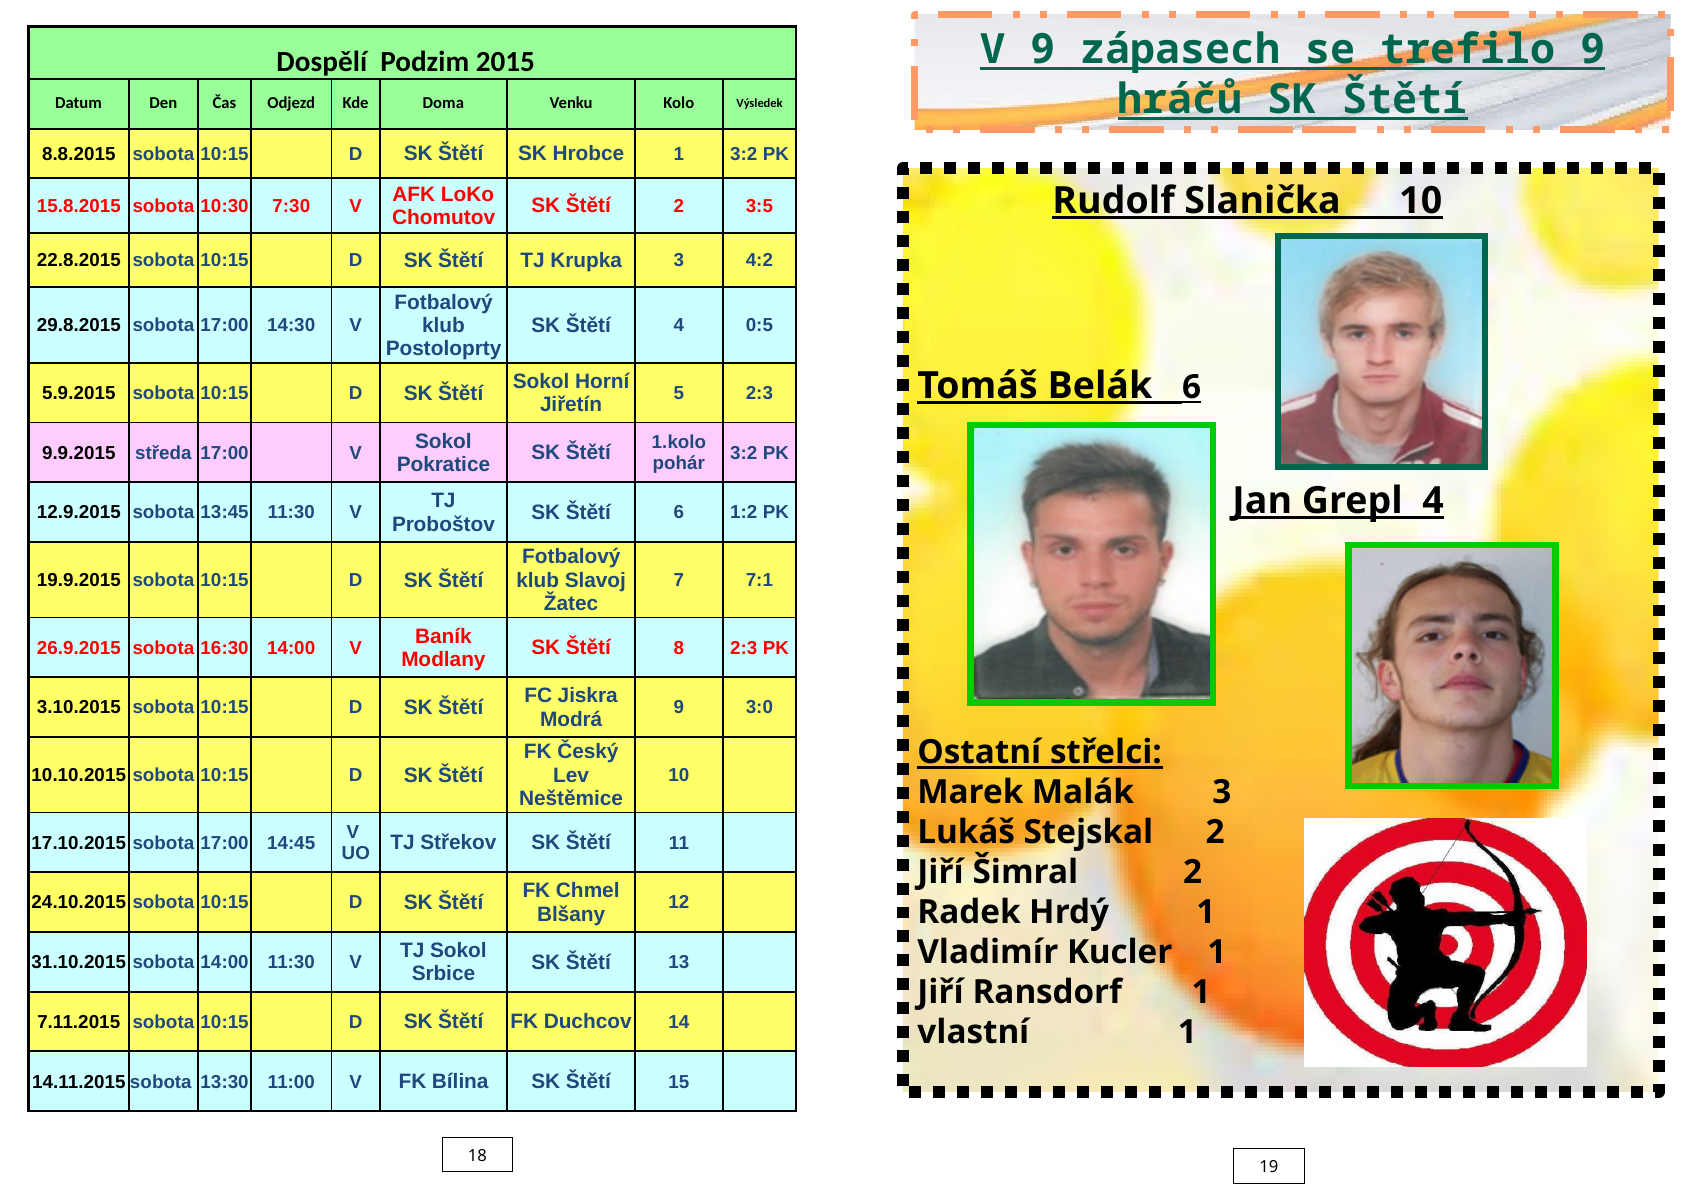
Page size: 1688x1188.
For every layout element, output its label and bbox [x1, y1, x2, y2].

table_cell [636, 80, 722, 128]
table_cell [199, 130, 250, 177]
table_cell [130, 364, 197, 422]
table_cell [252, 423, 331, 481]
table_cell [130, 130, 197, 177]
table_cell [252, 933, 331, 991]
table_cell [636, 543, 722, 617]
table_cell [508, 738, 634, 812]
table_cell [199, 873, 250, 931]
table_cell [332, 179, 379, 232]
table_cell [636, 364, 722, 422]
table_cell [130, 618, 197, 676]
table_cell [508, 933, 634, 991]
table_cell [199, 543, 250, 617]
table_cell [30, 423, 128, 481]
table_cell [252, 130, 331, 177]
table_cell [252, 543, 331, 617]
text_box [442, 1137, 513, 1172]
table_cell [130, 234, 197, 286]
table_cell [508, 234, 634, 286]
table_cell [30, 130, 128, 177]
table_cell [30, 738, 128, 812]
table_cell [381, 179, 506, 232]
table_cell [381, 618, 506, 676]
table_cell [332, 483, 379, 541]
table_cell [508, 80, 634, 128]
table_cell [724, 933, 795, 991]
table_cell [508, 543, 634, 617]
table_cell [252, 993, 331, 1050]
table_cell [199, 678, 250, 736]
table_cell [30, 933, 128, 991]
table_cell [30, 873, 128, 931]
table_cell [199, 933, 250, 991]
table_cell [636, 130, 722, 177]
table_cell [724, 543, 795, 617]
table_cell [381, 483, 506, 541]
table_cell [636, 423, 722, 481]
table_cell [199, 179, 250, 232]
table_cell [199, 80, 250, 128]
text_box [914, 14, 1671, 130]
table_cell [252, 1052, 331, 1110]
table_cell [724, 288, 795, 362]
table_cell [130, 288, 197, 362]
table_cell [636, 738, 722, 812]
table_cell [332, 618, 379, 676]
table_cell [381, 423, 506, 481]
table_cell [199, 1052, 250, 1110]
table_cell [724, 234, 795, 286]
table_cell [508, 813, 634, 871]
table_cell [508, 993, 634, 1050]
table_cell [381, 933, 506, 991]
table_cell [130, 1052, 197, 1110]
table_cell [332, 993, 379, 1050]
table_cell [199, 618, 250, 676]
table_cell [508, 618, 634, 676]
table_cell [199, 813, 250, 871]
table_cell [130, 80, 197, 128]
table_cell [332, 80, 379, 128]
table_cell [724, 483, 795, 541]
table_cell [724, 618, 795, 676]
table_cell [636, 179, 722, 232]
table_cell [508, 288, 634, 362]
table_cell [636, 678, 722, 736]
table_cell [636, 618, 722, 676]
table_cell [636, 993, 722, 1050]
table_cell [724, 364, 795, 422]
table_cell [30, 80, 128, 128]
table_cell [130, 813, 197, 871]
table_cell [252, 364, 331, 422]
table_cell [252, 80, 331, 128]
table_cell [381, 130, 506, 177]
table_cell [252, 179, 331, 232]
table_cell [332, 873, 379, 931]
table_cell [724, 813, 795, 871]
table_cell [30, 288, 128, 362]
table_cell [636, 873, 722, 931]
table_cell [332, 1052, 379, 1110]
table_cell [724, 678, 795, 736]
table_cell [252, 873, 331, 931]
table_cell [30, 179, 128, 232]
table_cell [636, 234, 722, 286]
table_cell [130, 738, 197, 812]
table_cell [332, 933, 379, 991]
table_header [30, 28, 795, 78]
table_cell [130, 873, 197, 931]
table_cell [636, 813, 722, 871]
table_cell [199, 364, 250, 422]
table_cell [30, 618, 128, 676]
table_cell [30, 678, 128, 736]
table_cell [130, 933, 197, 991]
table_cell [30, 543, 128, 617]
table_cell [252, 618, 331, 676]
text_box [902, 168, 1659, 1092]
table_cell [508, 483, 634, 541]
table_cell [381, 1052, 506, 1110]
table_cell [381, 813, 506, 871]
table_cell [724, 130, 795, 177]
text_box [1233, 1148, 1305, 1184]
table_cell [381, 288, 506, 362]
table_cell [724, 738, 795, 812]
table_cell [636, 483, 722, 541]
table_cell [199, 234, 250, 286]
table_cell [30, 483, 128, 541]
table_cell [724, 80, 795, 128]
table_cell [724, 993, 795, 1050]
picture [973, 428, 1211, 700]
table_cell [332, 813, 379, 871]
table_cell [252, 234, 331, 286]
table_cell [130, 483, 197, 541]
table_cell [130, 179, 197, 232]
table_cell [508, 364, 634, 422]
table_cell [199, 288, 250, 362]
table_cell [30, 813, 128, 871]
table_cell [332, 738, 379, 812]
table_cell [724, 423, 795, 481]
table_cell [508, 1052, 634, 1110]
table_cell [252, 483, 331, 541]
table_cell [130, 423, 197, 481]
table_cell [724, 873, 795, 931]
table_cell [130, 543, 197, 617]
table_cell [508, 179, 634, 232]
table_cell [332, 423, 379, 481]
table_cell [332, 364, 379, 422]
table_cell [252, 288, 331, 362]
table_cell [199, 483, 250, 541]
table_cell [199, 423, 250, 481]
table_cell [30, 364, 128, 422]
table_cell [636, 288, 722, 362]
table_cell [199, 738, 250, 812]
table_cell [508, 423, 634, 481]
table_cell [332, 678, 379, 736]
table_cell [381, 873, 506, 931]
table_cell [508, 130, 634, 177]
table_cell [381, 364, 506, 422]
table_cell [636, 1052, 722, 1110]
table_cell [130, 678, 197, 736]
table_cell [130, 993, 197, 1050]
table_cell [508, 678, 634, 736]
table_cell [332, 288, 379, 362]
table_cell [252, 738, 331, 812]
table_cell [724, 1052, 795, 1110]
table_cell [30, 1052, 128, 1110]
table_cell [30, 993, 128, 1050]
table_cell [381, 543, 506, 617]
picture [1304, 817, 1588, 1067]
table_cell [332, 543, 379, 617]
table_cell [381, 80, 506, 128]
picture [1280, 239, 1482, 464]
table_cell [381, 234, 506, 286]
table_cell [199, 993, 250, 1050]
table_cell [381, 678, 506, 736]
table_cell [724, 179, 795, 232]
table_cell [636, 933, 722, 991]
picture [1351, 547, 1553, 783]
table_cell [332, 130, 379, 177]
table_cell [252, 678, 331, 736]
table_cell [508, 873, 634, 931]
table_cell [381, 738, 506, 812]
table_cell [252, 813, 331, 871]
table_cell [381, 993, 506, 1050]
table_cell [30, 234, 128, 286]
table_cell [332, 234, 379, 286]
